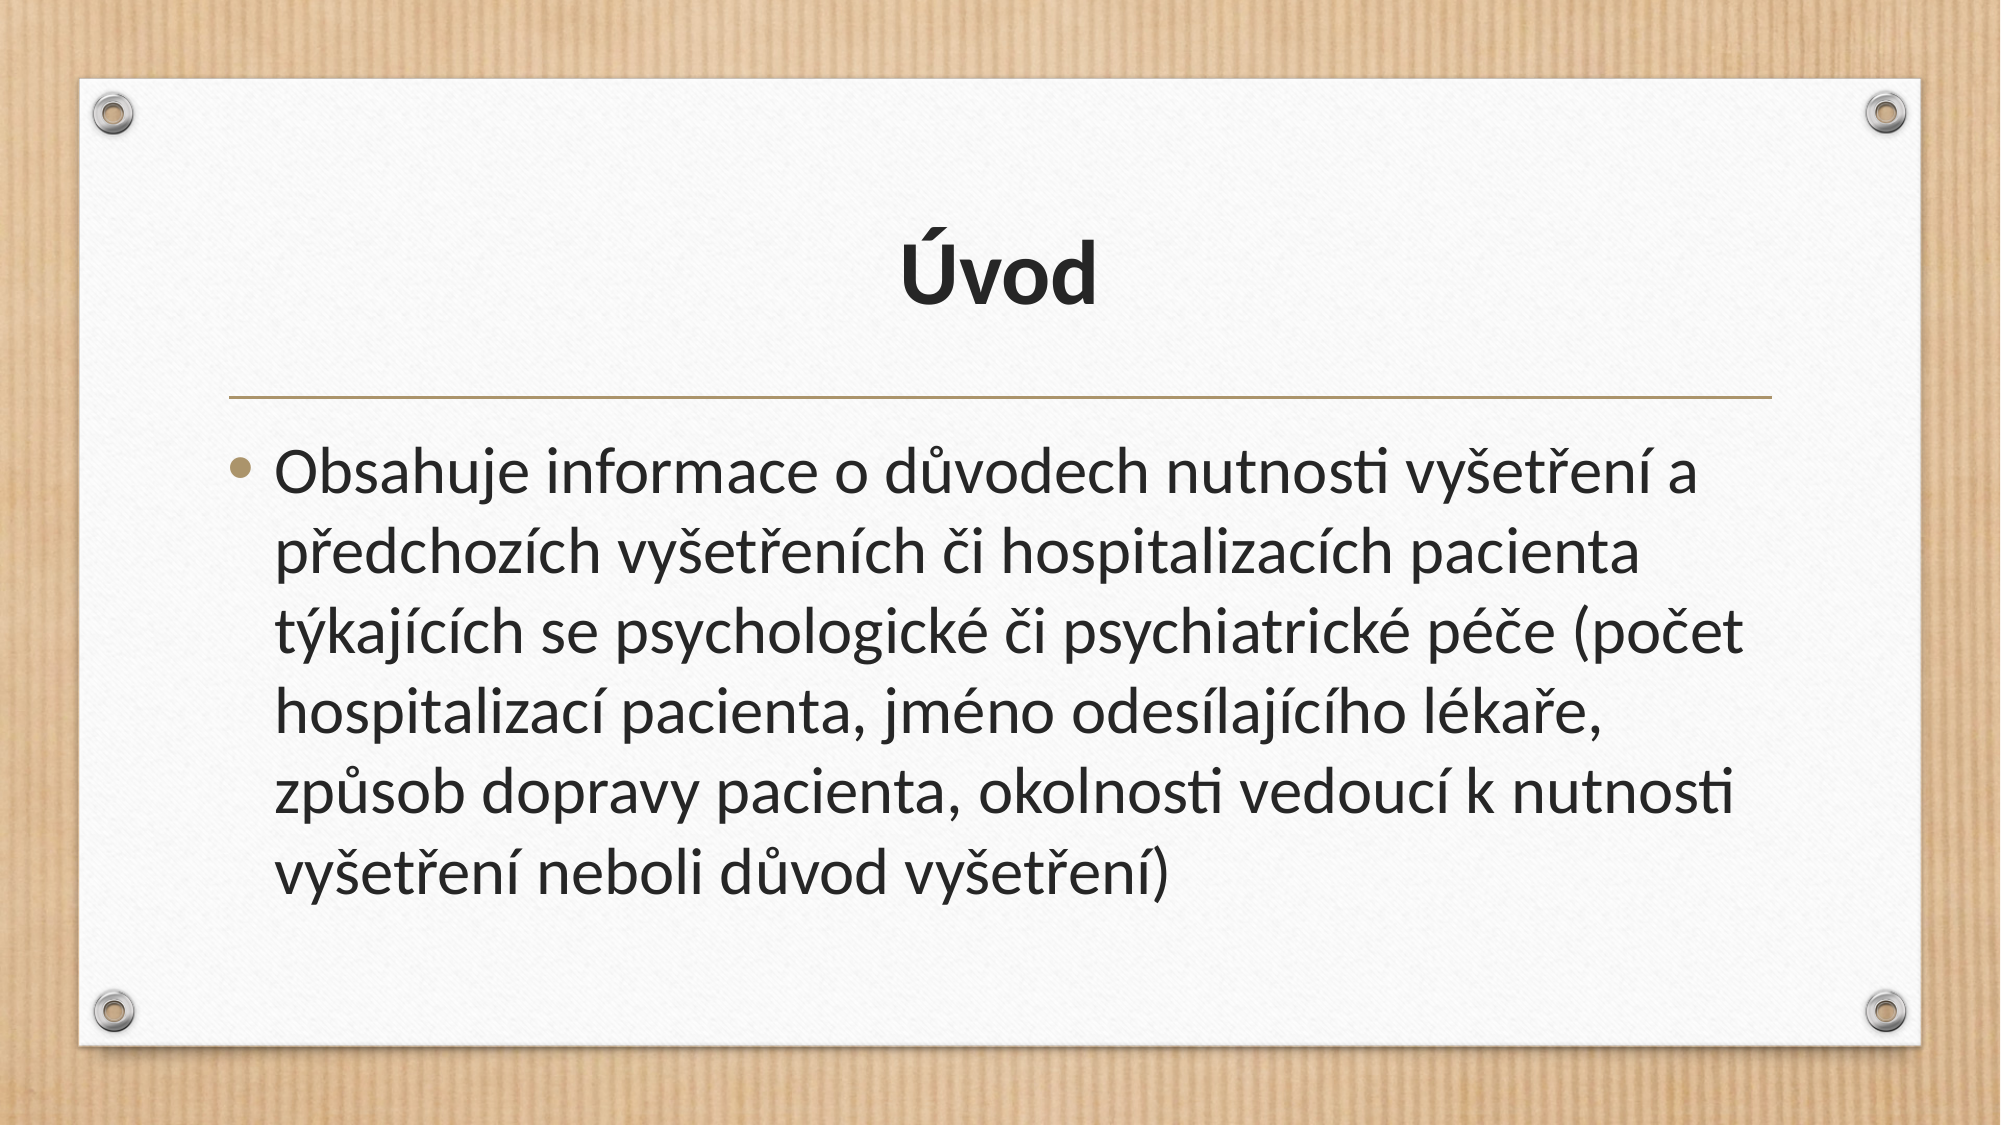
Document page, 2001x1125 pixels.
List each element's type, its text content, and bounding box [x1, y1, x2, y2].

picture [0, 0, 2001, 1125]
list Obsahuje informace o důvodech nutnosti vyšetření a předchozích vyšetřeních či hospitalizacích pacienta týkajících se psychologické či psychiatrické péče (počet hospitalizací pacienta, jméno odesílajícího lékaře, způsob dopravy pacienta, okolnosti vedoucí k nutnosti vyšetření neboli důvod vyšetření) [212, 419, 1788, 964]
title Úvod [212, 161, 1788, 375]
